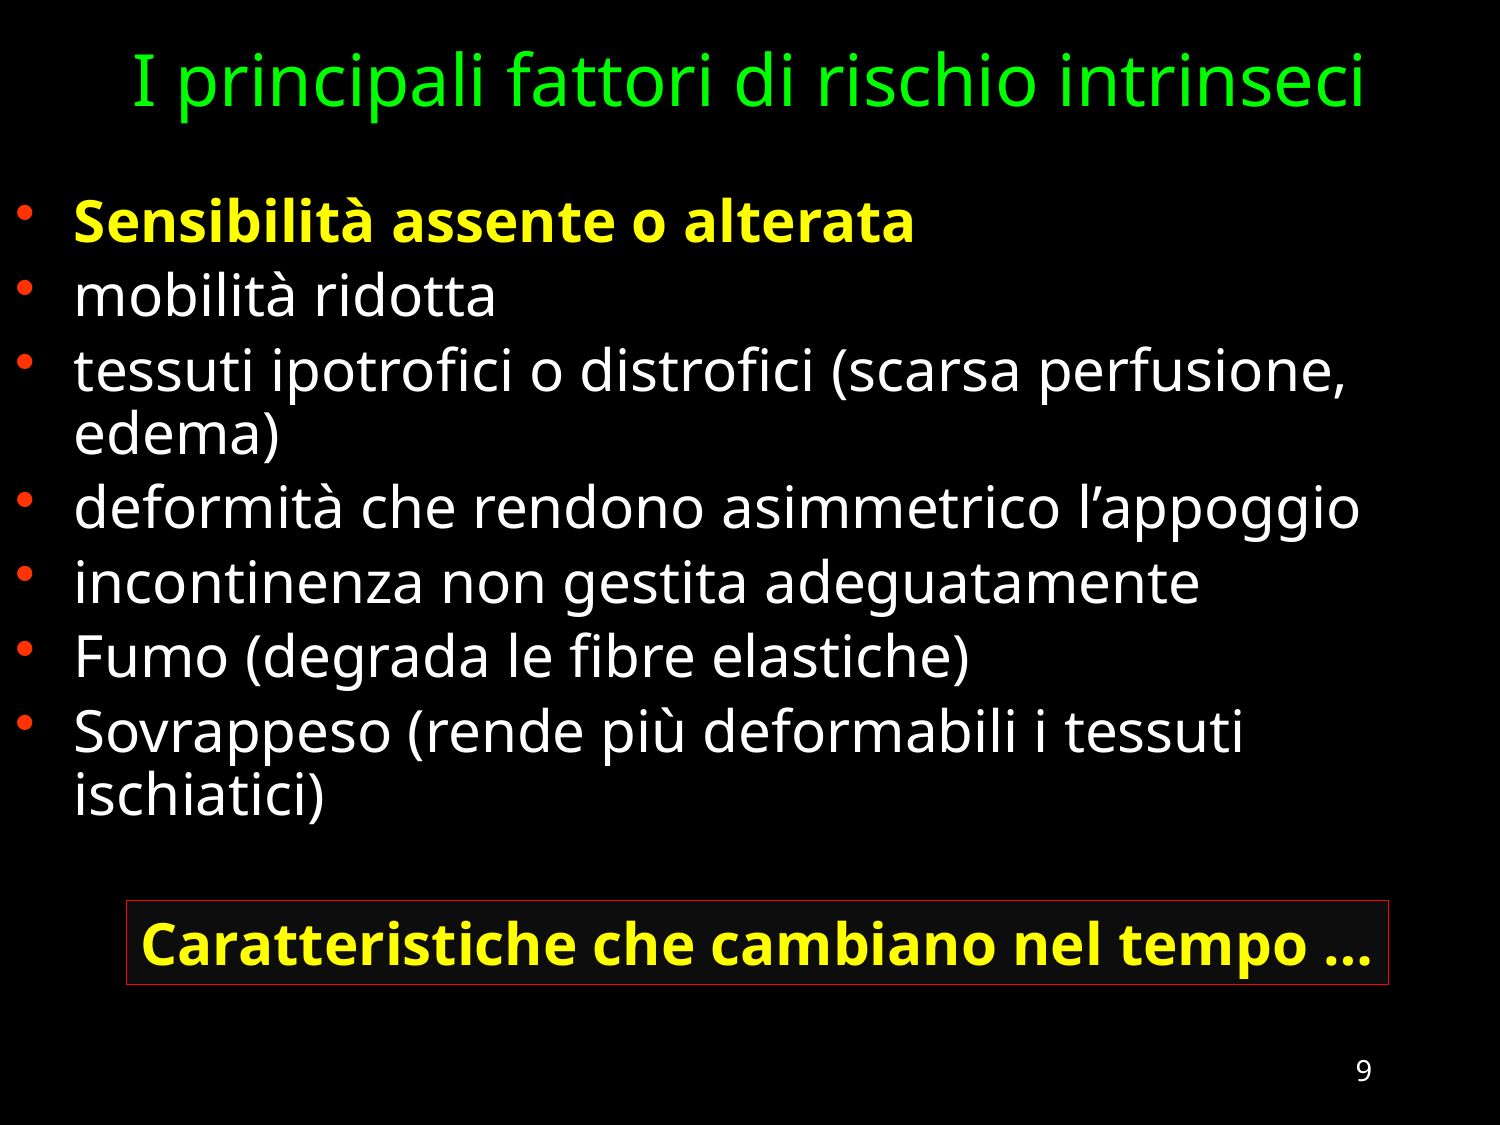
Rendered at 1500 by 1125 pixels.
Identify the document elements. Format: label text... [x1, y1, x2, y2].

list Sensibilità assente o alterata mobilità ridotta tessuti ipotrofici o distrofici (scarsa perfusione, edema) deformità che rendono asimmetrico l’appoggio incontinenza non gestita adeguatamente Fumo (degrada le fibre elastiche) Sovrappeso (rende più deformabili i tessuti ischiatici) [0, 184, 1500, 1102]
text_box Caratteristiche che cambiano nel tempo … [126, 900, 1389, 985]
title I principali fattori di rischio intrinseci [0, 27, 1500, 130]
